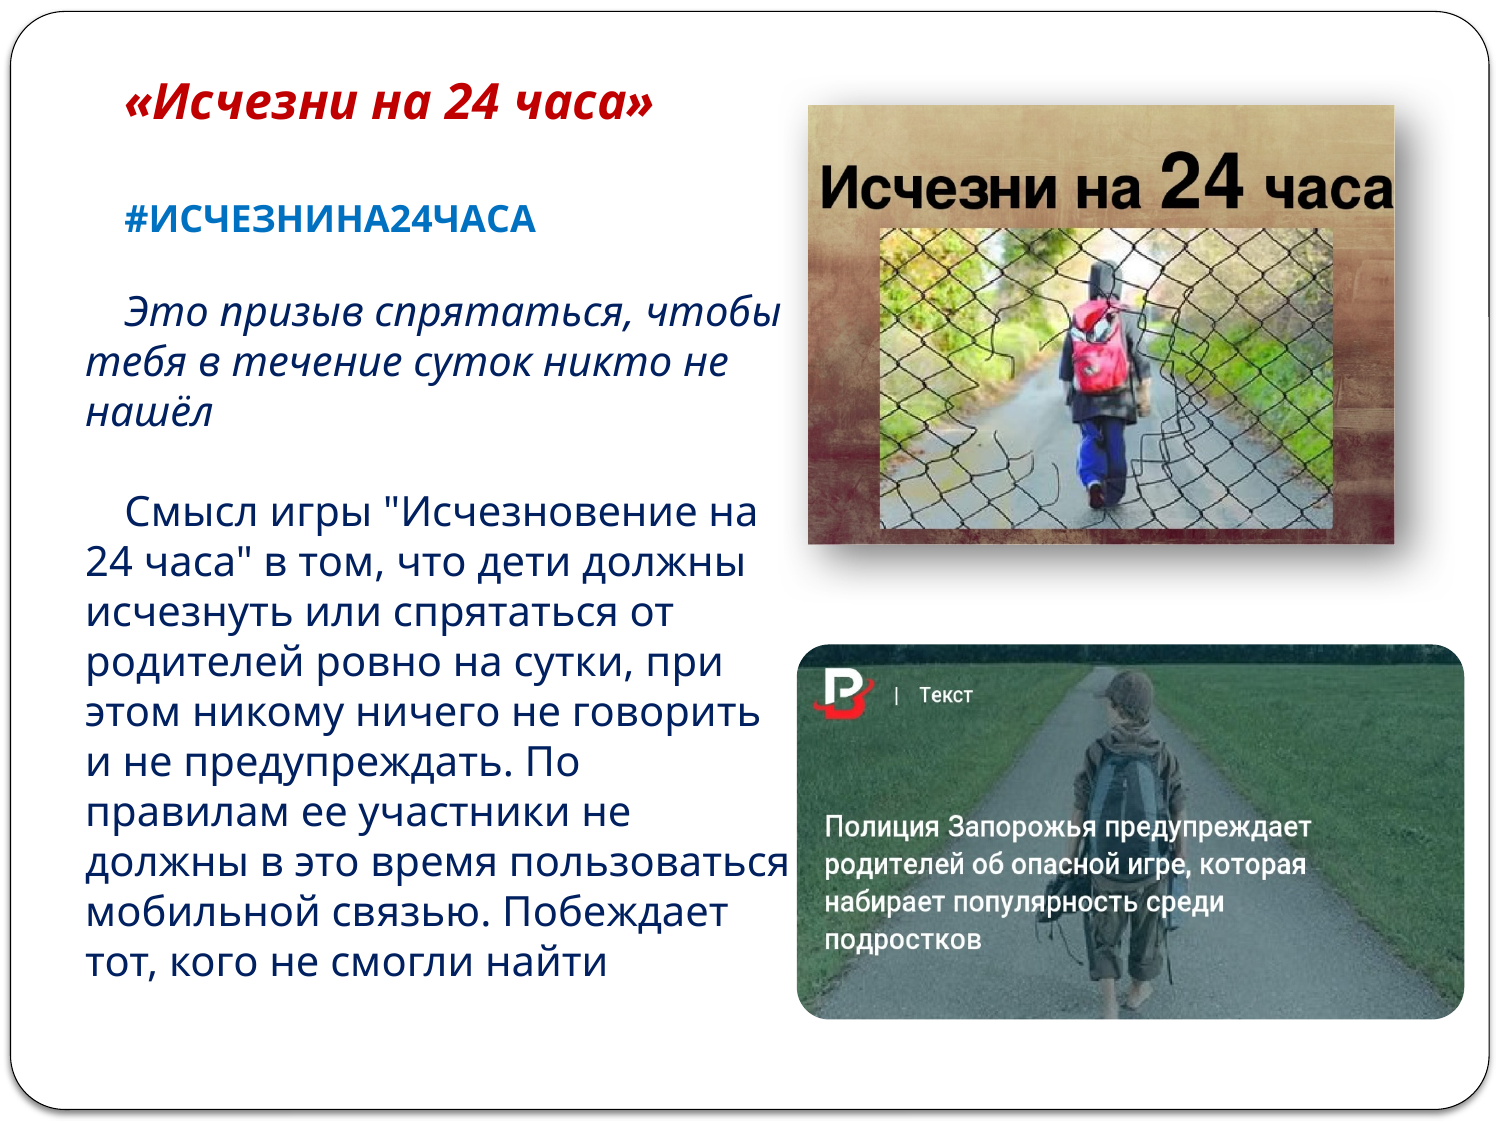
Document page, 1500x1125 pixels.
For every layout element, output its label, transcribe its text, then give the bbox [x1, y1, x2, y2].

text_box «Исчезни на 24 часа» #ИСЧЕЗНИНА24ЧАСА Это призыв спрятаться, чтобы тебя в течение суток никто не нашёл Смысл игры "Исчезновение на 24 часа" в том, что дети должны исчезнуть или спрятаться от родителей ровно на сутки, при этом никому ничего не говорить и не предупреждать. По правилам ее участники не должны в это время пользоваться мобильной связью. Побеждает тот, кого не смогли найти [70, 62, 809, 1125]
picture [808, 105, 1395, 546]
picture [796, 644, 1465, 1020]
